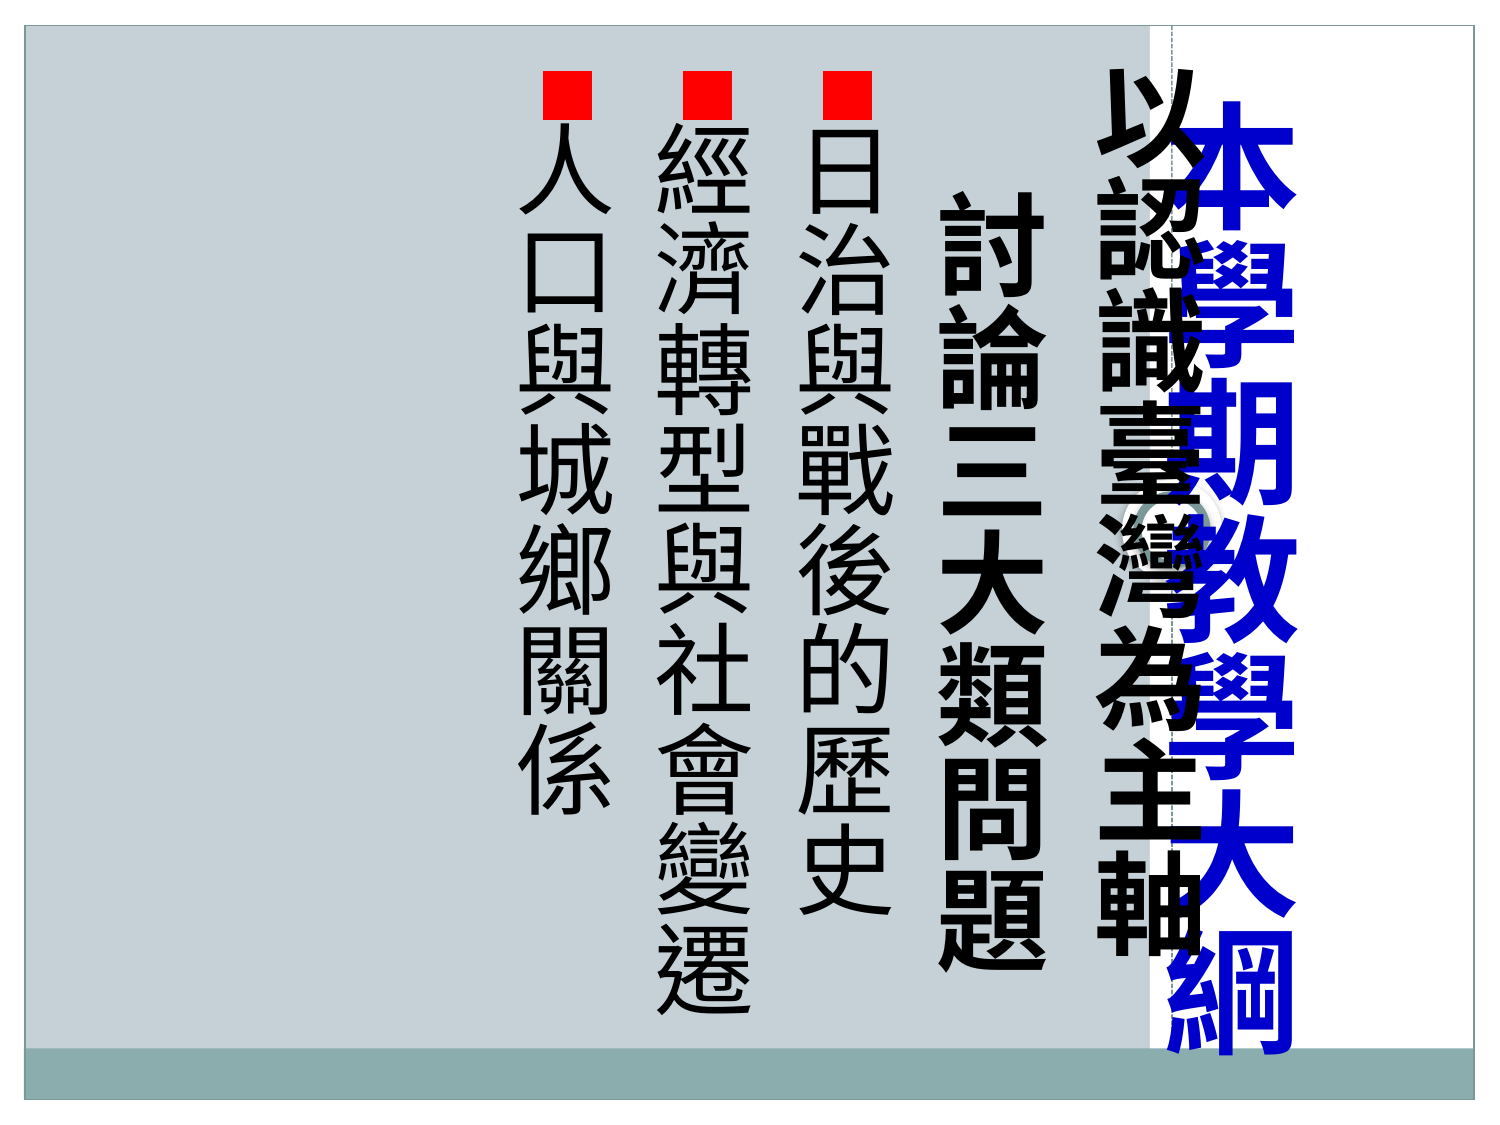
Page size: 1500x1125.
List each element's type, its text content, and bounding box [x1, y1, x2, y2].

picture [531, 59, 592, 120]
title 本學期教學大綱 [1137, 45, 1438, 1075]
picture [811, 59, 872, 120]
picture [671, 59, 732, 120]
list 以認識臺灣為主軸 討論三大類問題 日治與戰後的歷史 經濟轉型與社會變遷 人口與城鄉關係 [237, 45, 1050, 1050]
